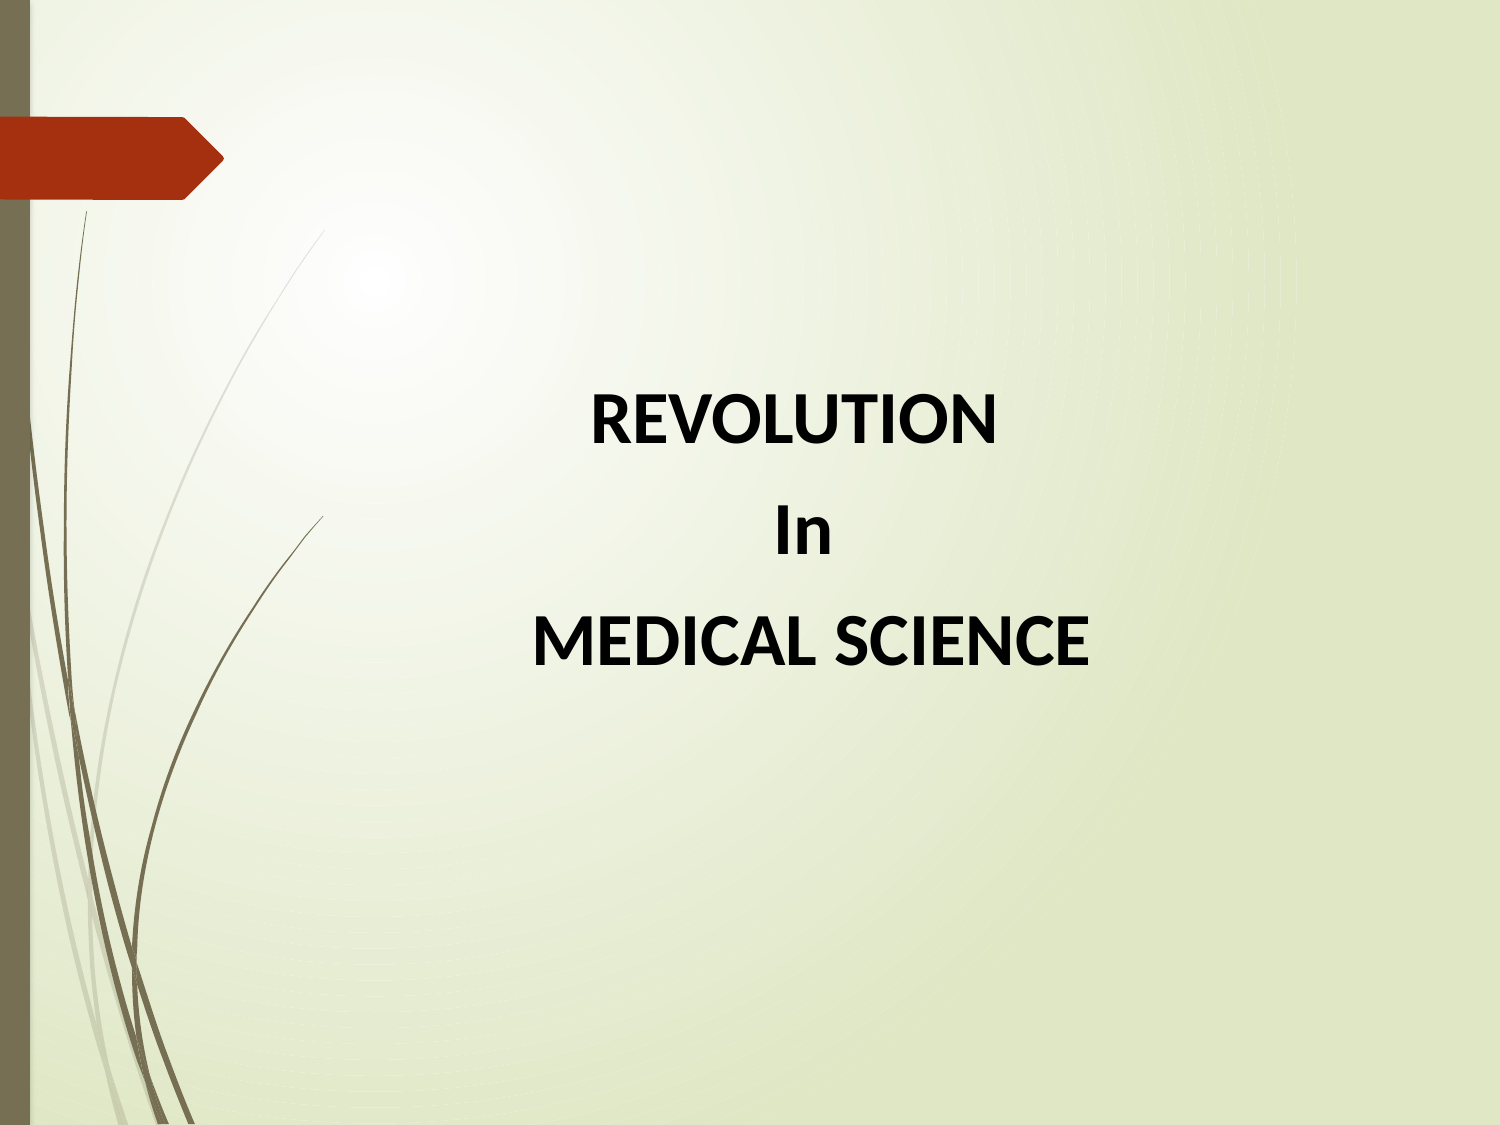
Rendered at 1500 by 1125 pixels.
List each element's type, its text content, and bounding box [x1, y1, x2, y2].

list REVOLUTION In MEDICAL SCIENCE [262, 249, 1344, 870]
